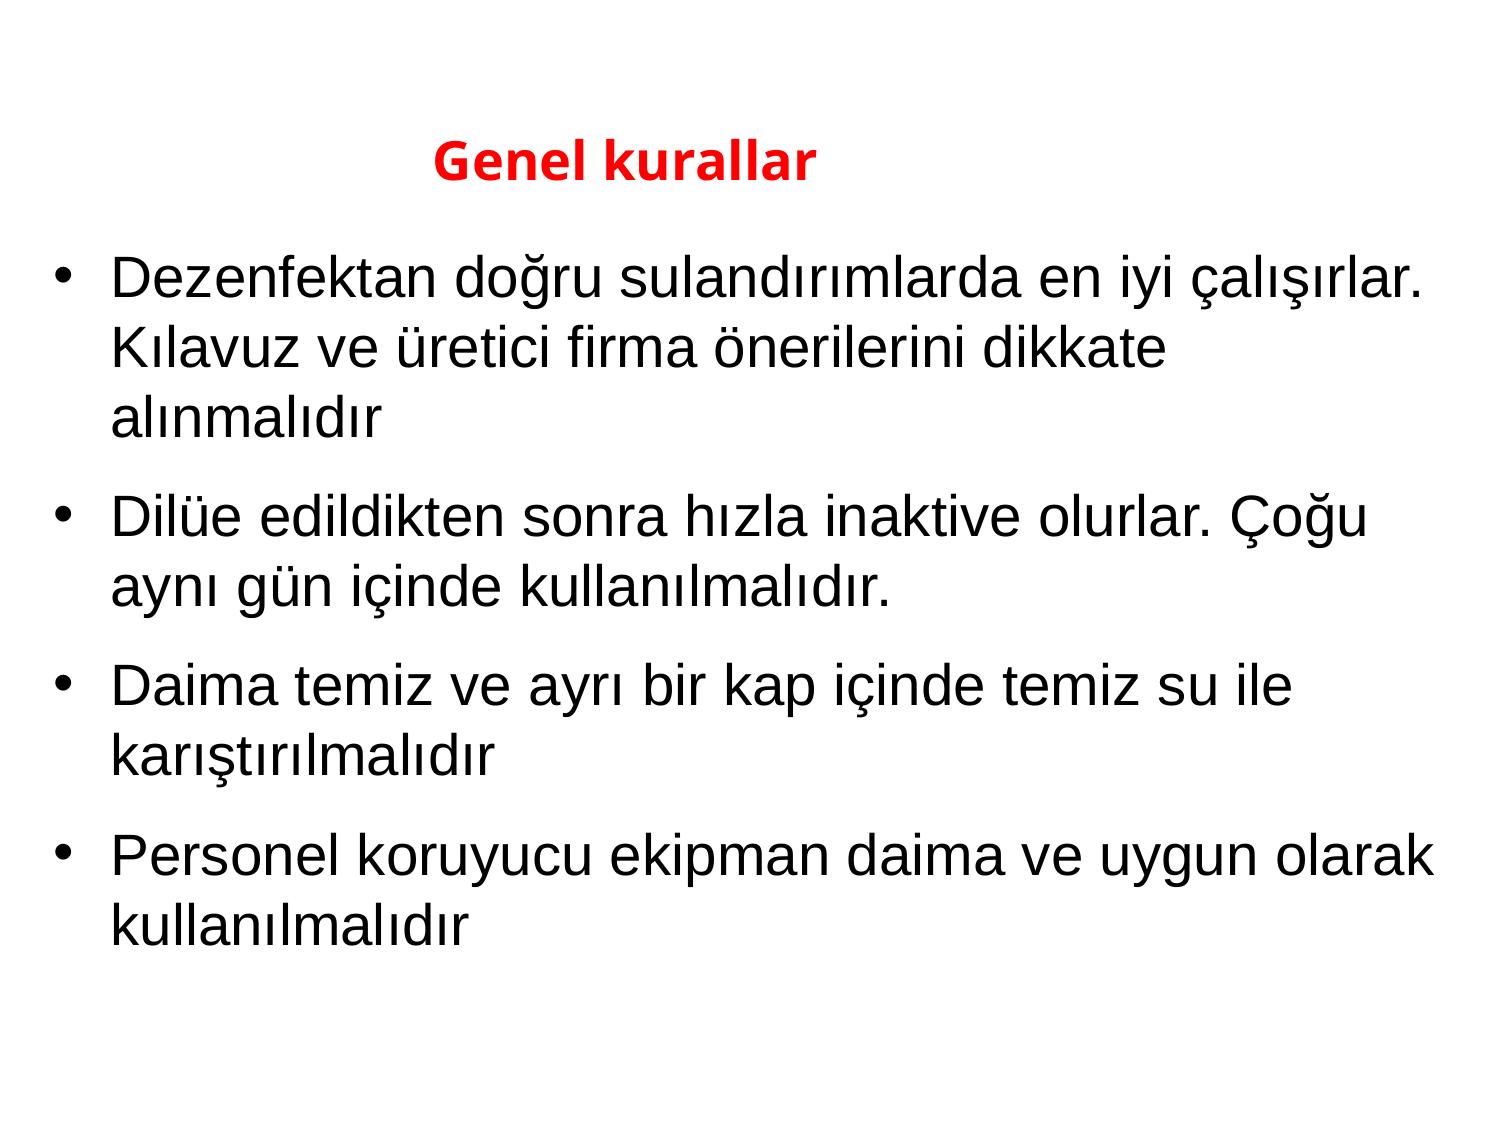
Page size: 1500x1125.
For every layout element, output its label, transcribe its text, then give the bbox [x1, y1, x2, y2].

title Genel kurallar [92, 90, 1159, 228]
list Dezenfektan doğru sulandırımlarda en iyi çalışırlar. Kılavuz ve üretici firma önerilerini dikkate alınmalıdır Dilüe edildikten sonra hızla inaktive olurlar. Çoğu aynı gün içinde kullanılmalıdır. Daima temiz ve ayrı bir kap içinde temiz su ile karıştırılmalıdır Personel koruyucu ekipman daima ve uygun olarak kullanılmalıdır [39, 231, 1473, 1038]
